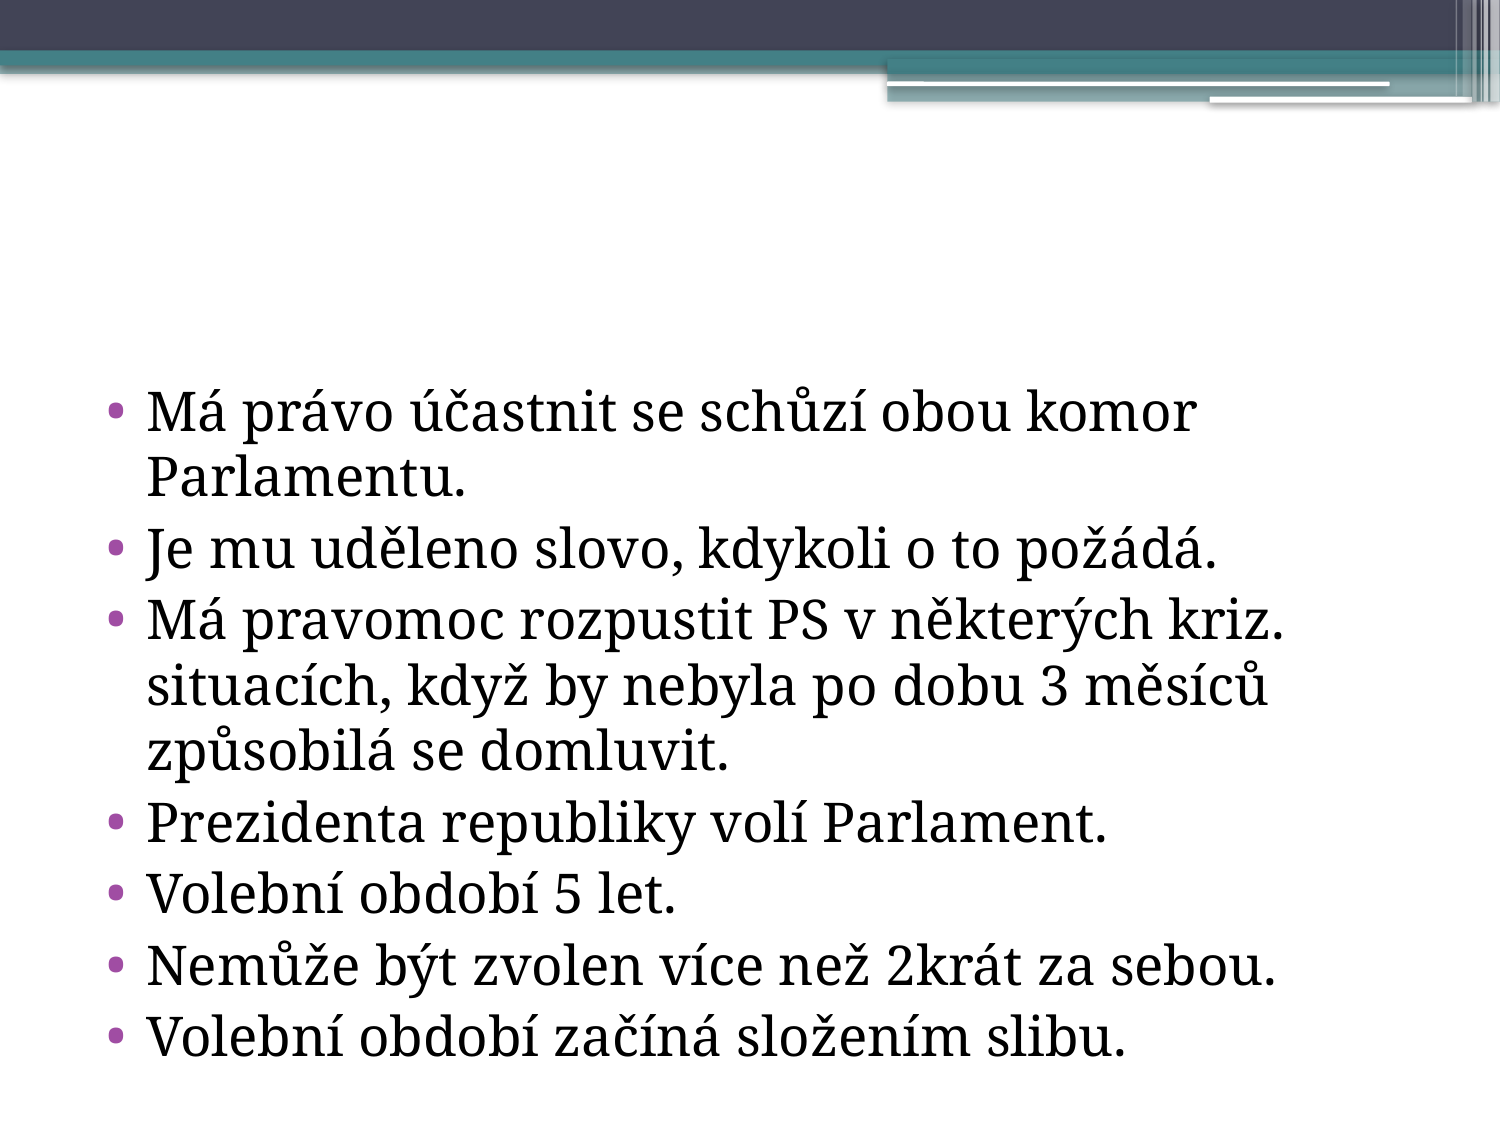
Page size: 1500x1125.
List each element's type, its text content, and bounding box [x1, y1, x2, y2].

list Má právo účastnit se schůzí obou komor Parlamentu. Je mu uděleno slovo, kdykoli o to požádá. Má pravomoc rozpustit PS v některých kriz. situacích, když by nebyla po dobu 3 měsíců způsobilá se domluvit. Prezidenta republiky volí Parlament. Volební období 5 let. Nemůže být zvolen více než 2krát za sebou. Volební období začíná složením slibu. [75, 368, 1425, 1079]
